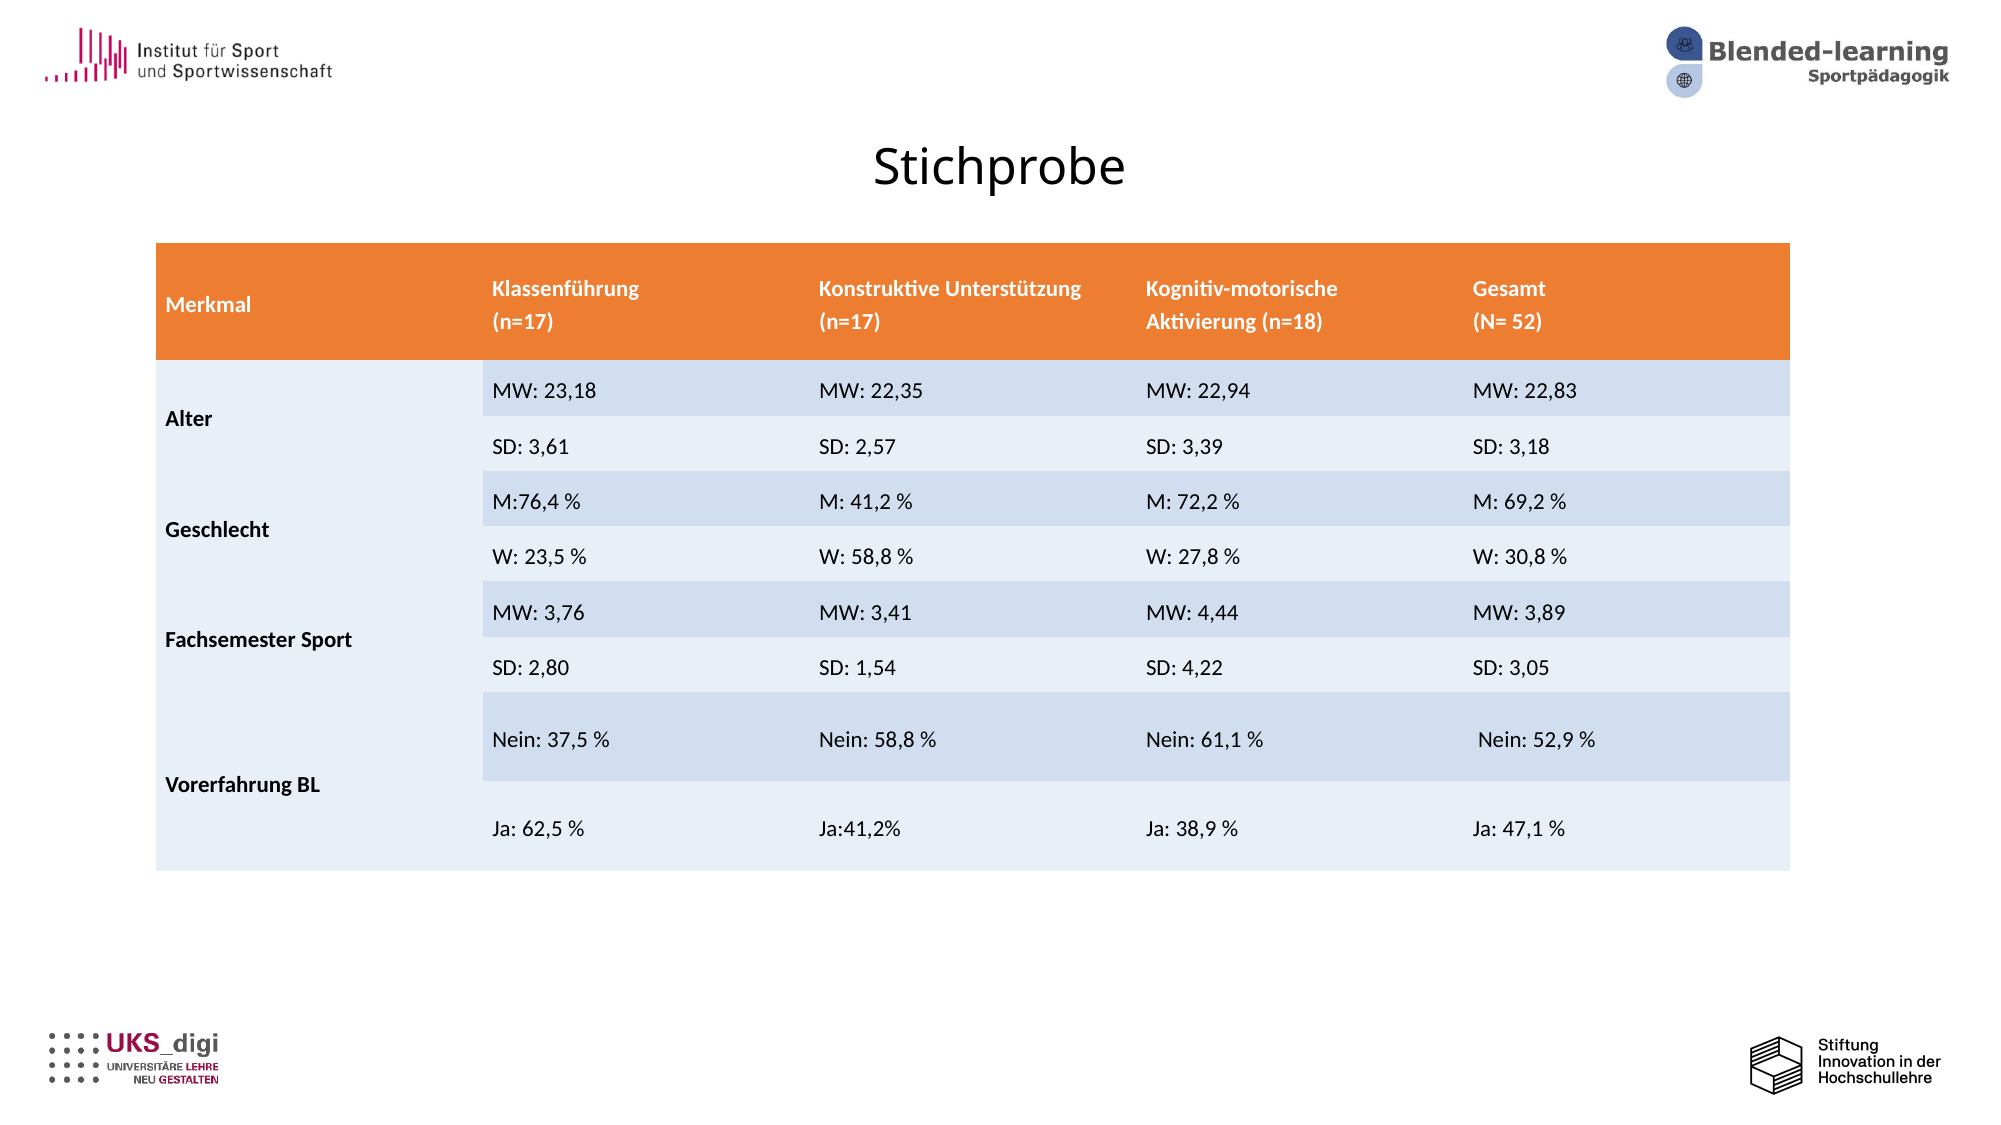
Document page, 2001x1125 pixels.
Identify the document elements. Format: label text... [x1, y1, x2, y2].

table_header Merkmal [156, 243, 483, 360]
table_cell MW: 22,94 [1136, 360, 1463, 416]
table_cell Geschlecht [156, 471, 483, 581]
table_header Gesamt (N= 52) [1463, 243, 1790, 360]
table_header Kognitiv-motorische Aktivierung (n=18) [1136, 243, 1463, 360]
table_cell Vorerfahrung BL [156, 692, 483, 871]
table_cell MW: 22,83 [1463, 360, 1790, 416]
table_cell MW: 3,41 [809, 581, 1136, 637]
title Stichprobe [137, 59, 1863, 278]
table_header Klassenführung (n=17) [483, 243, 809, 360]
table_cell SD: 4,22 [1136, 637, 1463, 692]
table_cell Ja: 38,9 % [1136, 781, 1463, 871]
table_cell MW: 4,44 [1136, 581, 1463, 637]
table_cell Nein: 52,9 % [1463, 692, 1790, 781]
table_cell Ja: 62,5 % [483, 781, 809, 871]
table_cell M:76,4 % [483, 471, 809, 526]
table_cell SD: 3,05 [1463, 637, 1790, 692]
table_header Konstruktive Unterstützung (n=17) [809, 243, 1136, 360]
table_cell MW: 3,76 [483, 581, 809, 637]
table_cell Nein: 58,8 % [809, 692, 1136, 781]
table_cell SD: 1,54 [809, 637, 1136, 692]
table_cell SD: 2,57 [809, 416, 1136, 471]
table_cell Fachsemester Sport [156, 581, 483, 692]
table_cell Nein: 61,1 % [1136, 692, 1463, 781]
picture [1728, 1014, 1963, 1117]
table_cell Ja:41,2% [809, 781, 1136, 871]
table_cell Ja: 47,1 % [1463, 781, 1790, 871]
table_cell SD: 2,80 [483, 637, 809, 692]
table_cell Alter [156, 360, 483, 471]
table_cell M: 69,2 % [1463, 471, 1790, 526]
table_cell W: 23,5 % [483, 526, 809, 581]
table_cell Nein: 37,5 % [483, 692, 809, 781]
table_cell MW: 22,35 [809, 360, 1136, 416]
table_cell SD: 3,18 [1463, 416, 1790, 471]
table_cell MW: 23,18 [483, 360, 809, 416]
picture [1653, 18, 1963, 106]
table_cell W: 58,8 % [809, 526, 1136, 581]
table_cell MW: 3,89 [1463, 581, 1790, 637]
table_cell SD: 3,39 [1136, 416, 1463, 471]
table_cell W: 30,8 % [1463, 526, 1790, 581]
table_cell M: 41,2 % [809, 471, 1136, 526]
picture [43, 18, 336, 88]
table_cell M: 72,2 % [1136, 471, 1463, 526]
table_cell SD: 3,61 [483, 416, 809, 471]
picture [43, 1027, 224, 1088]
table_cell W: 27,8 % [1136, 526, 1463, 581]
